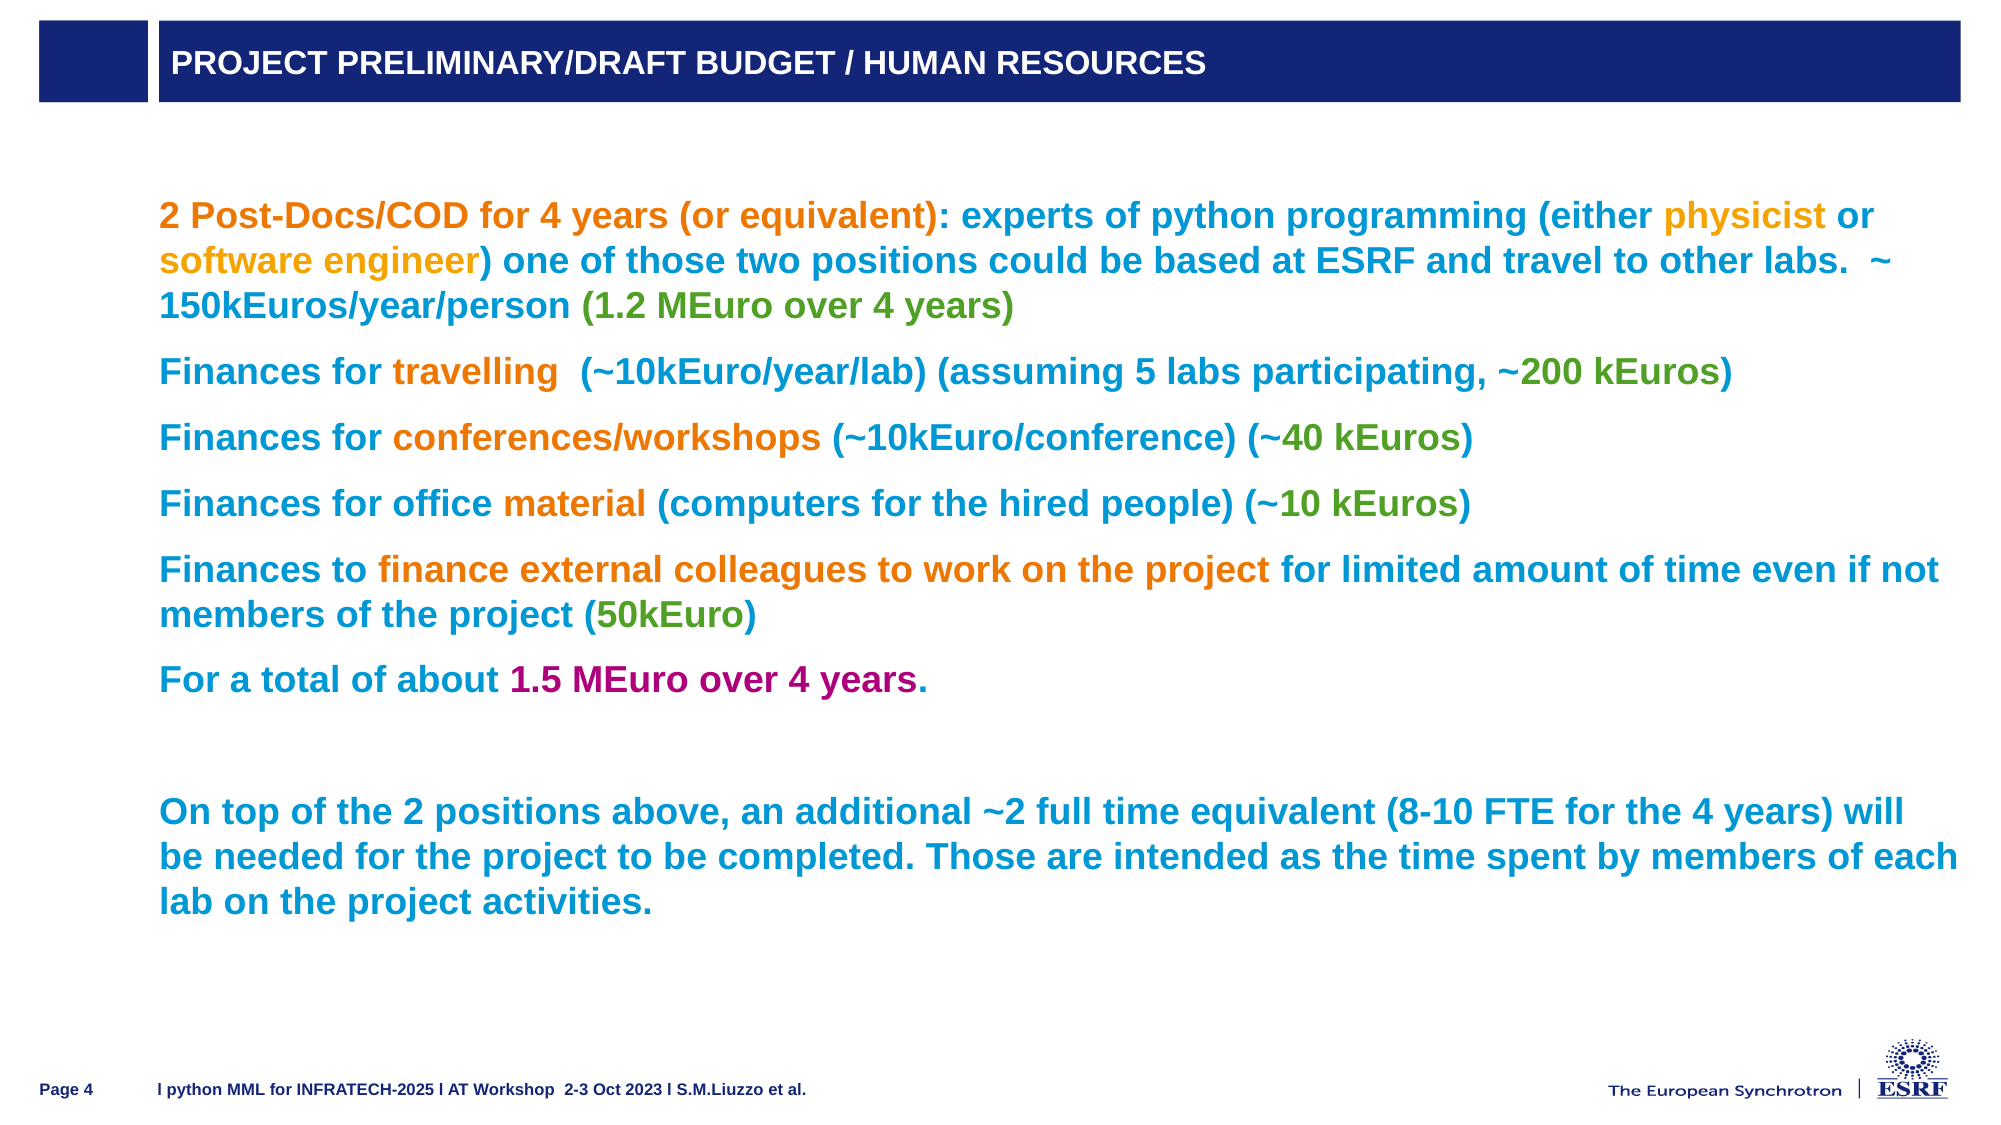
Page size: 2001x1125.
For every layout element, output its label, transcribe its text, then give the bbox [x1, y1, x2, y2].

picture [1566, 1018, 2000, 1125]
footer l python MML for INFRATECH-2025 l AT Workshop 2-3 Oct 2023 l S.M.Liuzzo et al. [157, 1063, 1496, 1099]
title Project preliminary/draft budget / human resources [159, 20, 1961, 103]
list 2 Post-Docs/COD for 4 years (or equivalent): experts of python programming (either physicist or software engineer) one of those two positions could be based at ESRF and travel to other labs. ~ 150kEuros/year/person (1.2 MEuro over 4 years) Finances for travelling (~10kEuro/year/lab) (assuming 5 labs participating, ~200 kEuros) Finances for conferences/workshops (~10kEuro/conference) (~40 kEuros) Finances for office material (computers for the hired people) (~10 kEuros) Finances to finance external colleagues to work on the project for limited amount of time even if not members of the project (50kEuro) For a total of about 1.5 MEuro over 4 years. On top of the 2 positions above, an additional ~2 full time equivalent (8-10 FTE for the 4 years) will be needed for the project to be completed. Those are intended as the time spent by members of each lab on the project activities. [159, 125, 1961, 1012]
slide_number Page 4 [39, 1063, 130, 1099]
